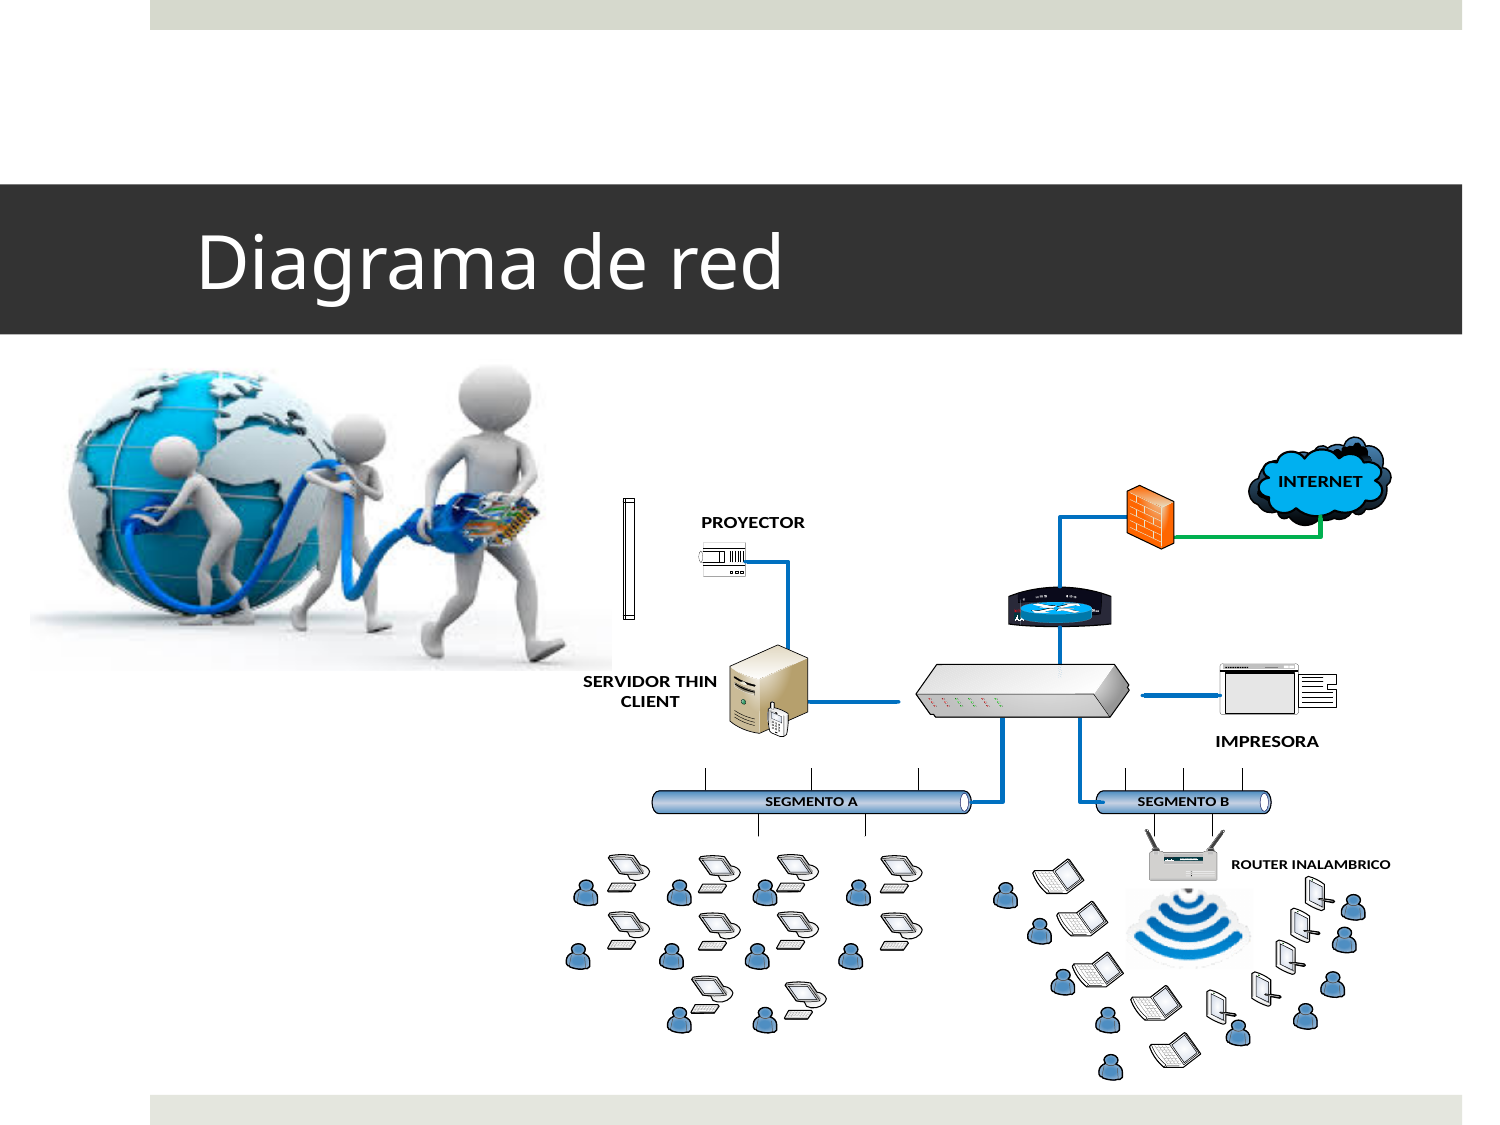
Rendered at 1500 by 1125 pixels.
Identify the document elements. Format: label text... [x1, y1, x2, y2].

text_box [561, 434, 1398, 1094]
picture [30, 359, 613, 672]
title Diagrama de red [0, 184, 1463, 335]
